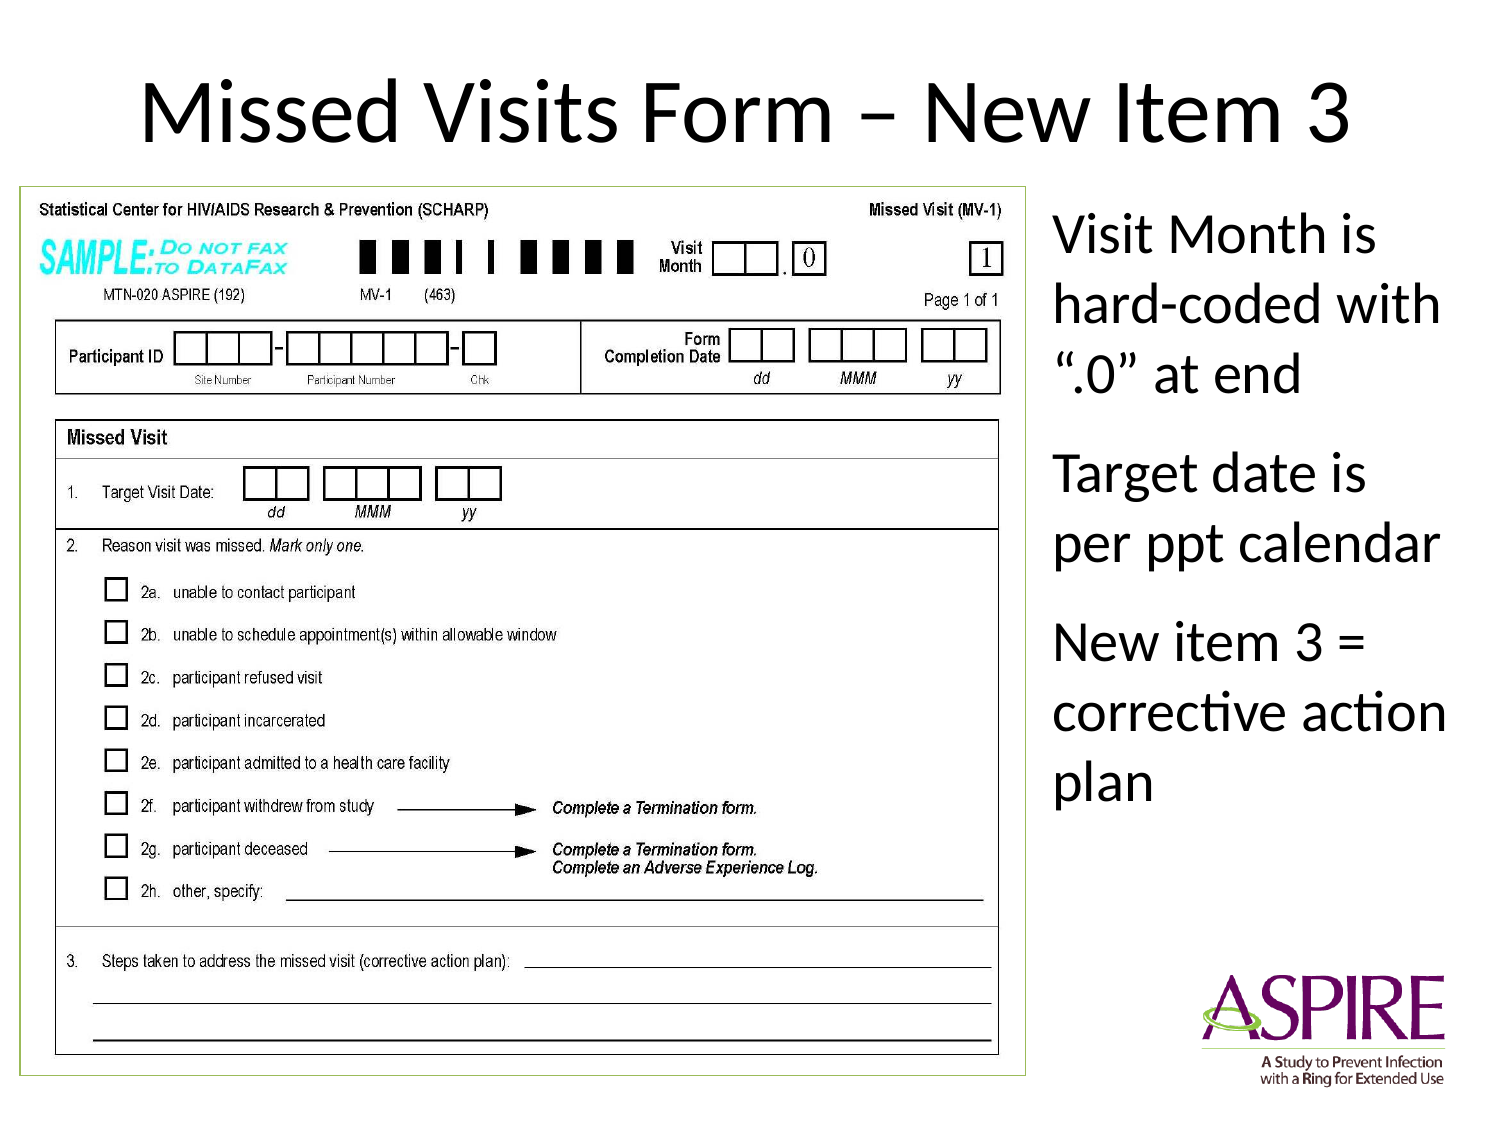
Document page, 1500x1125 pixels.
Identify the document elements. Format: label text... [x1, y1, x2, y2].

title Missed Visits Form – New Item 3 [75, 24, 1438, 188]
picture [20, 187, 1026, 1076]
text_box Visit Month is hard-coded with “.0” at end Target date is per ppt calendar New item 3 = corrective action plan [1037, 187, 1463, 821]
picture [1187, 947, 1463, 1101]
